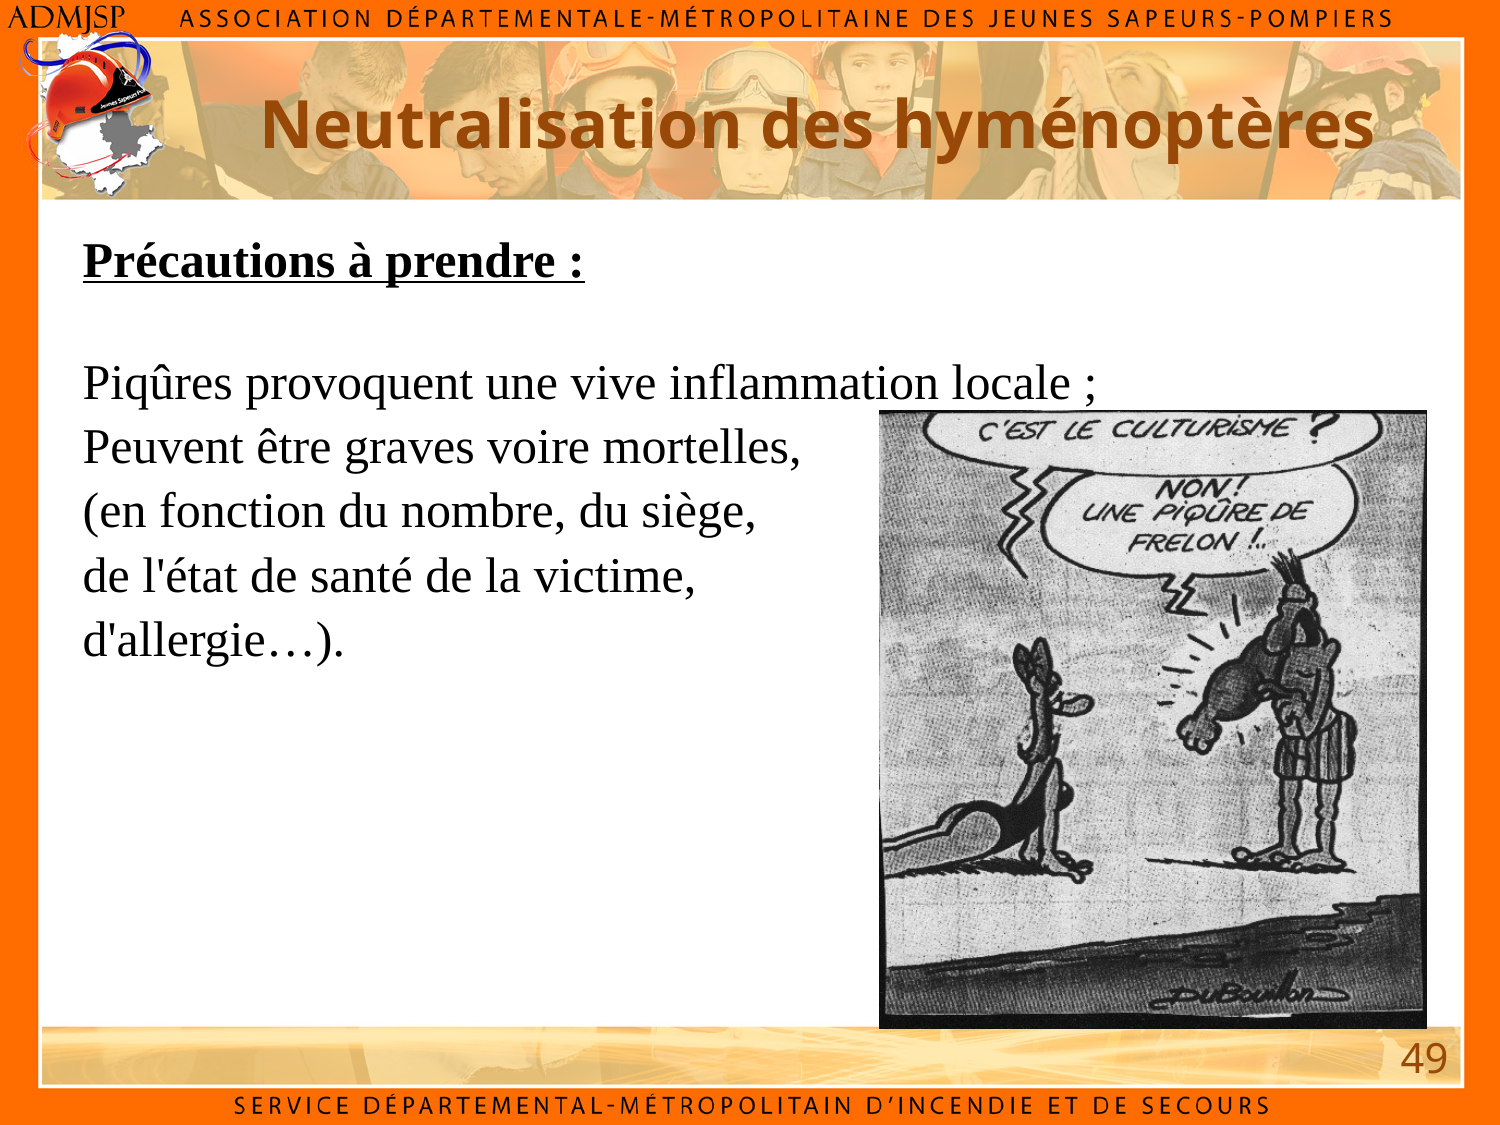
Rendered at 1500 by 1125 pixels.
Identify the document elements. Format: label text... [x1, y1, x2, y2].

title Neutralisation des hyménoptères [183, 45, 1454, 200]
text_box Piqûres provoquent une vive inflammation locale ; Peuvent être graves voire mortelles, (en fonction du nombre, du siège, de l'état de santé de la victime, d'allergie…). [67, 338, 1412, 674]
text_box 49 [1113, 1029, 1464, 1090]
picture [0, 0, 1500, 1125]
text_box Précautions à prendre : [67, 215, 1412, 295]
